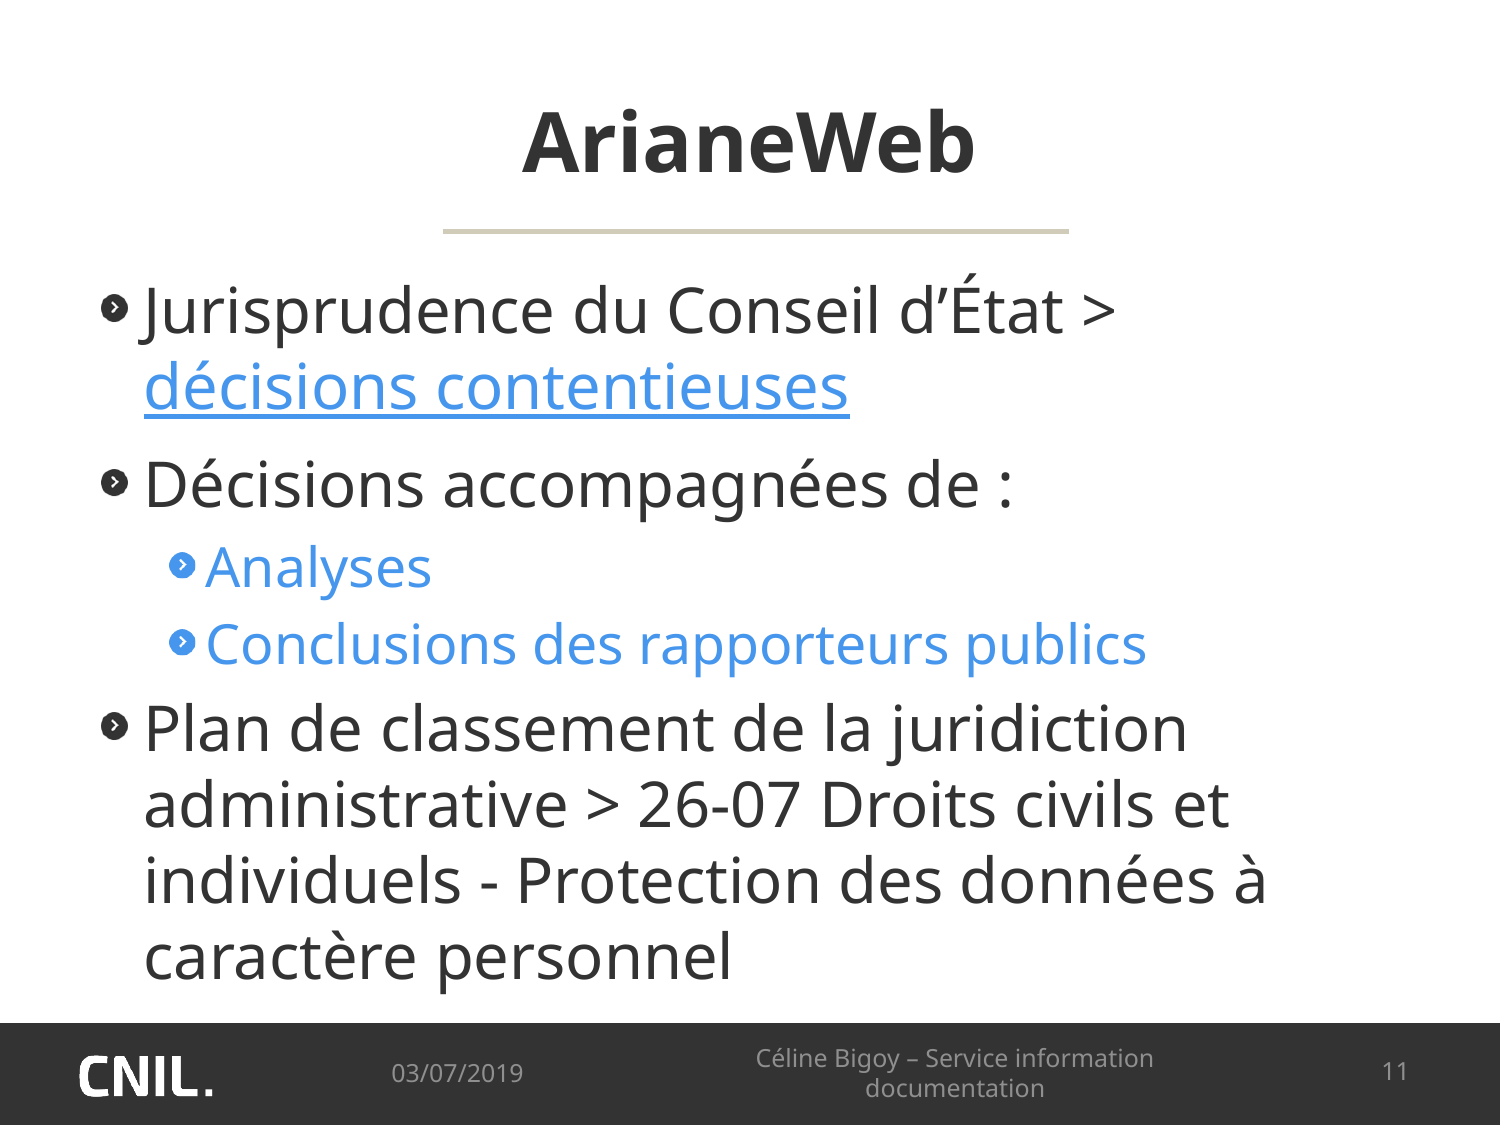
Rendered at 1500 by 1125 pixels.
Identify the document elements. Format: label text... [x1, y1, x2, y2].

picture [90, 702, 137, 750]
footer Céline Bigoy – Service information documentation [727, 1042, 1247, 1103]
picture [161, 621, 203, 663]
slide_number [376, 1042, 727, 1103]
picture [75, 1047, 219, 1103]
slide_number 11 [1247, 1042, 1425, 1103]
picture [161, 544, 203, 586]
picture [90, 284, 137, 332]
list Jurisprudence du Conseil d’État > décisions contentieuses Décisions accompagnées de : Analyses Conclusions des rapporteurs publics Plan de classement de la juridiction administrative > 26-07 Droits civils et individuels - Protection des données à caractère personnel [75, 262, 1425, 1005]
title ArianeWeb [75, 45, 1425, 233]
picture [90, 459, 137, 506]
